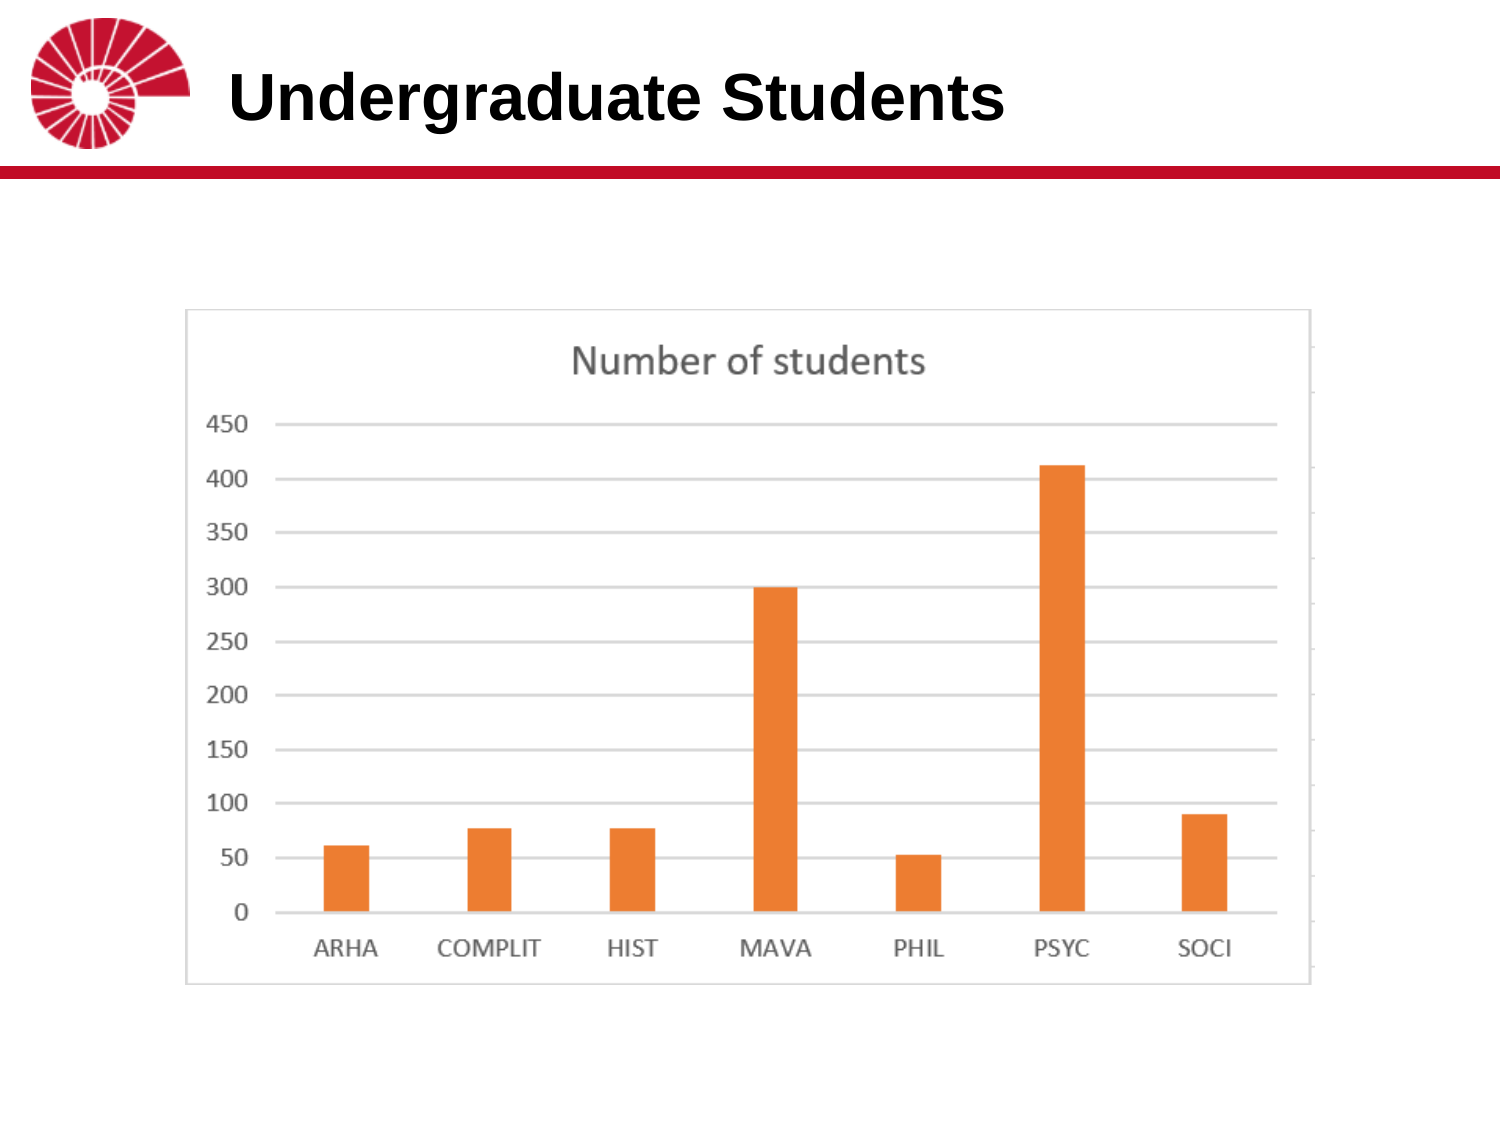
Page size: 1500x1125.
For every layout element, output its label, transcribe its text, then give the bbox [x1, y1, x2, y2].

picture [31, 18, 190, 149]
picture [185, 309, 1315, 985]
title Undergraduate Students [213, 30, 1439, 168]
